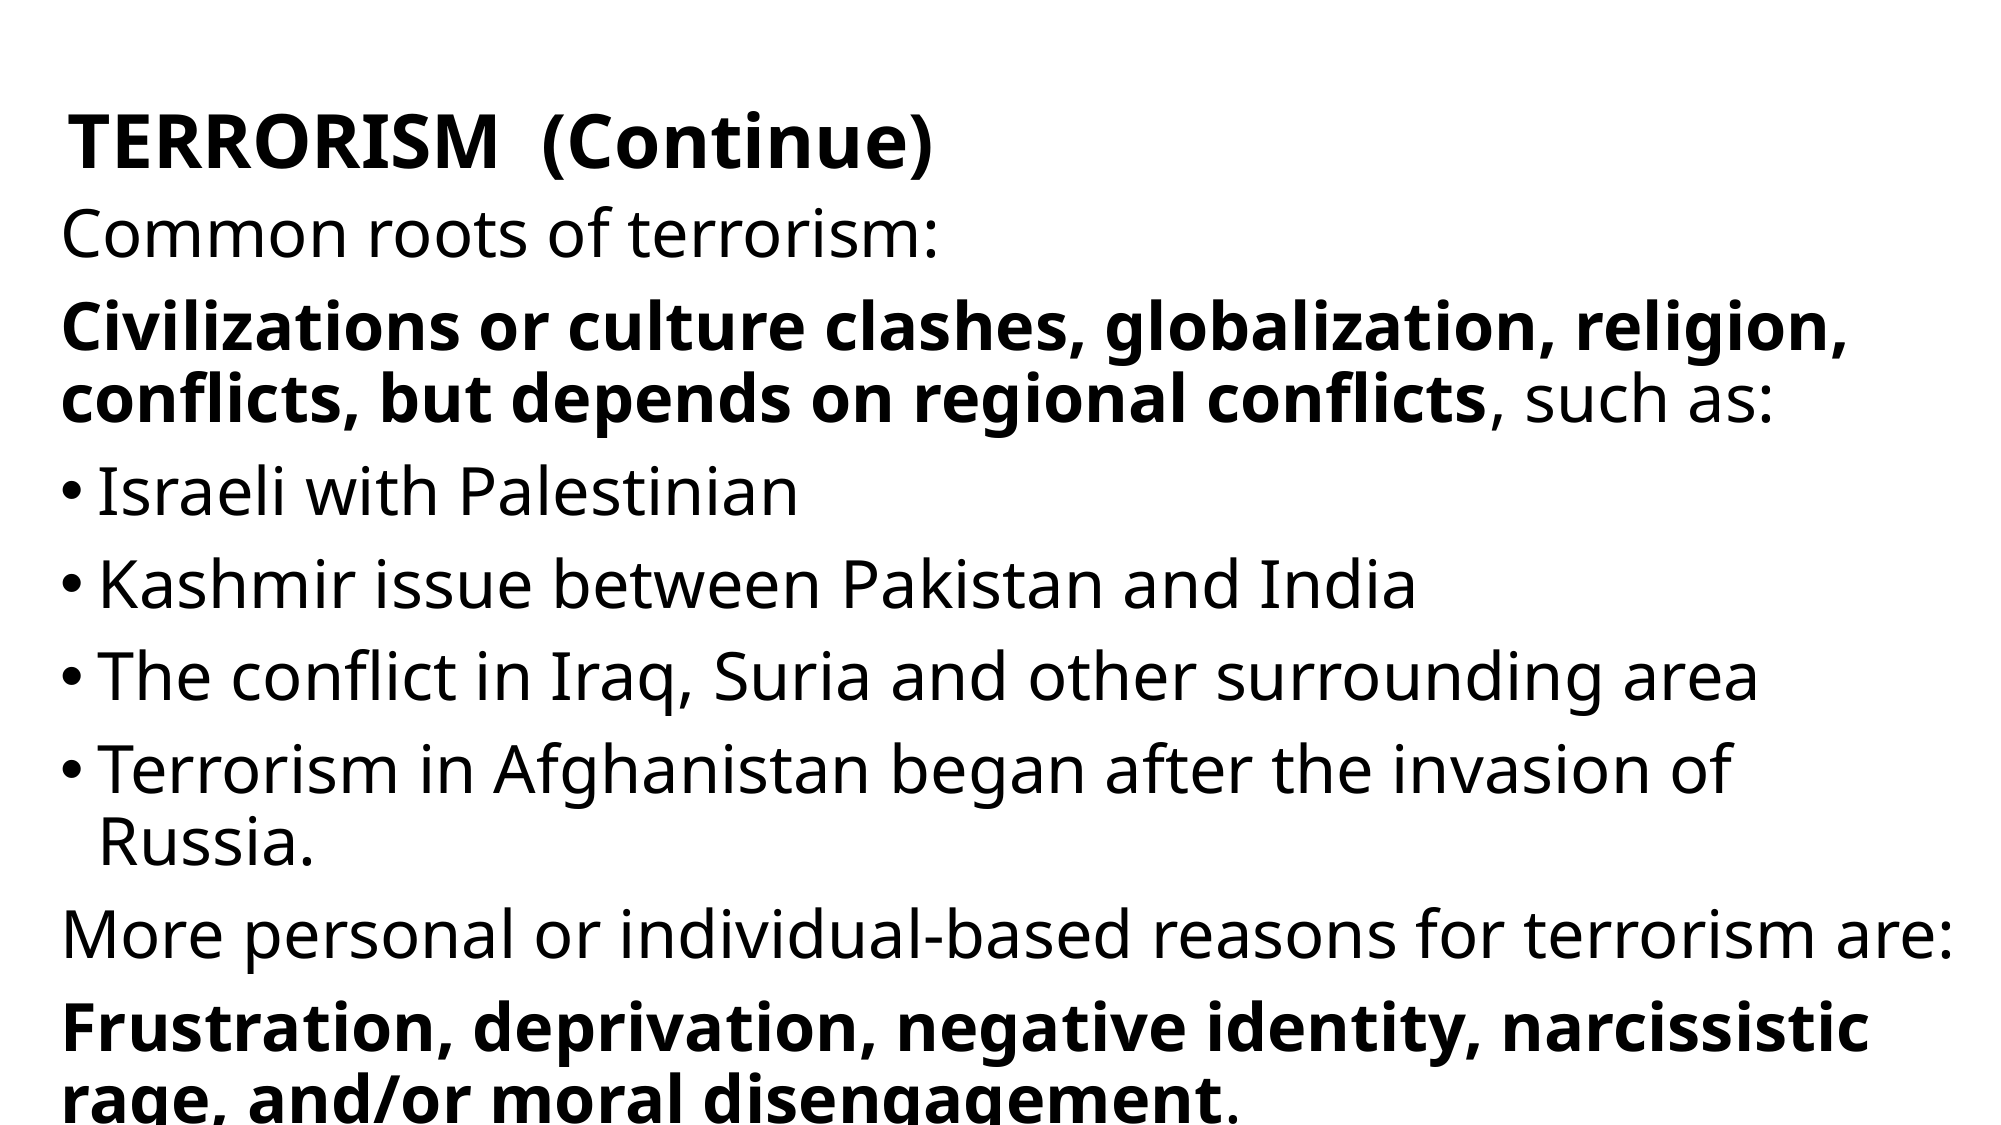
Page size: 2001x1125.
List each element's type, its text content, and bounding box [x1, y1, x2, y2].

title TERRORISM (Continue) [52, 50, 1842, 192]
list Common roots of terrorism: Civilizations or culture clashes, globalization, religion, conflicts, but depends on regional conflicts, such as: Israeli with Palestinian Kashmir issue between Pakistan and India The conflict in Iraq, Suria and other surrounding area Terrorism in Afghanistan began after the invasion of Russia. More personal or individual-based reasons for terrorism are: Frustration, deprivation, negative identity, narcissistic rage, and/or moral disengagement. [45, 192, 1983, 1089]
